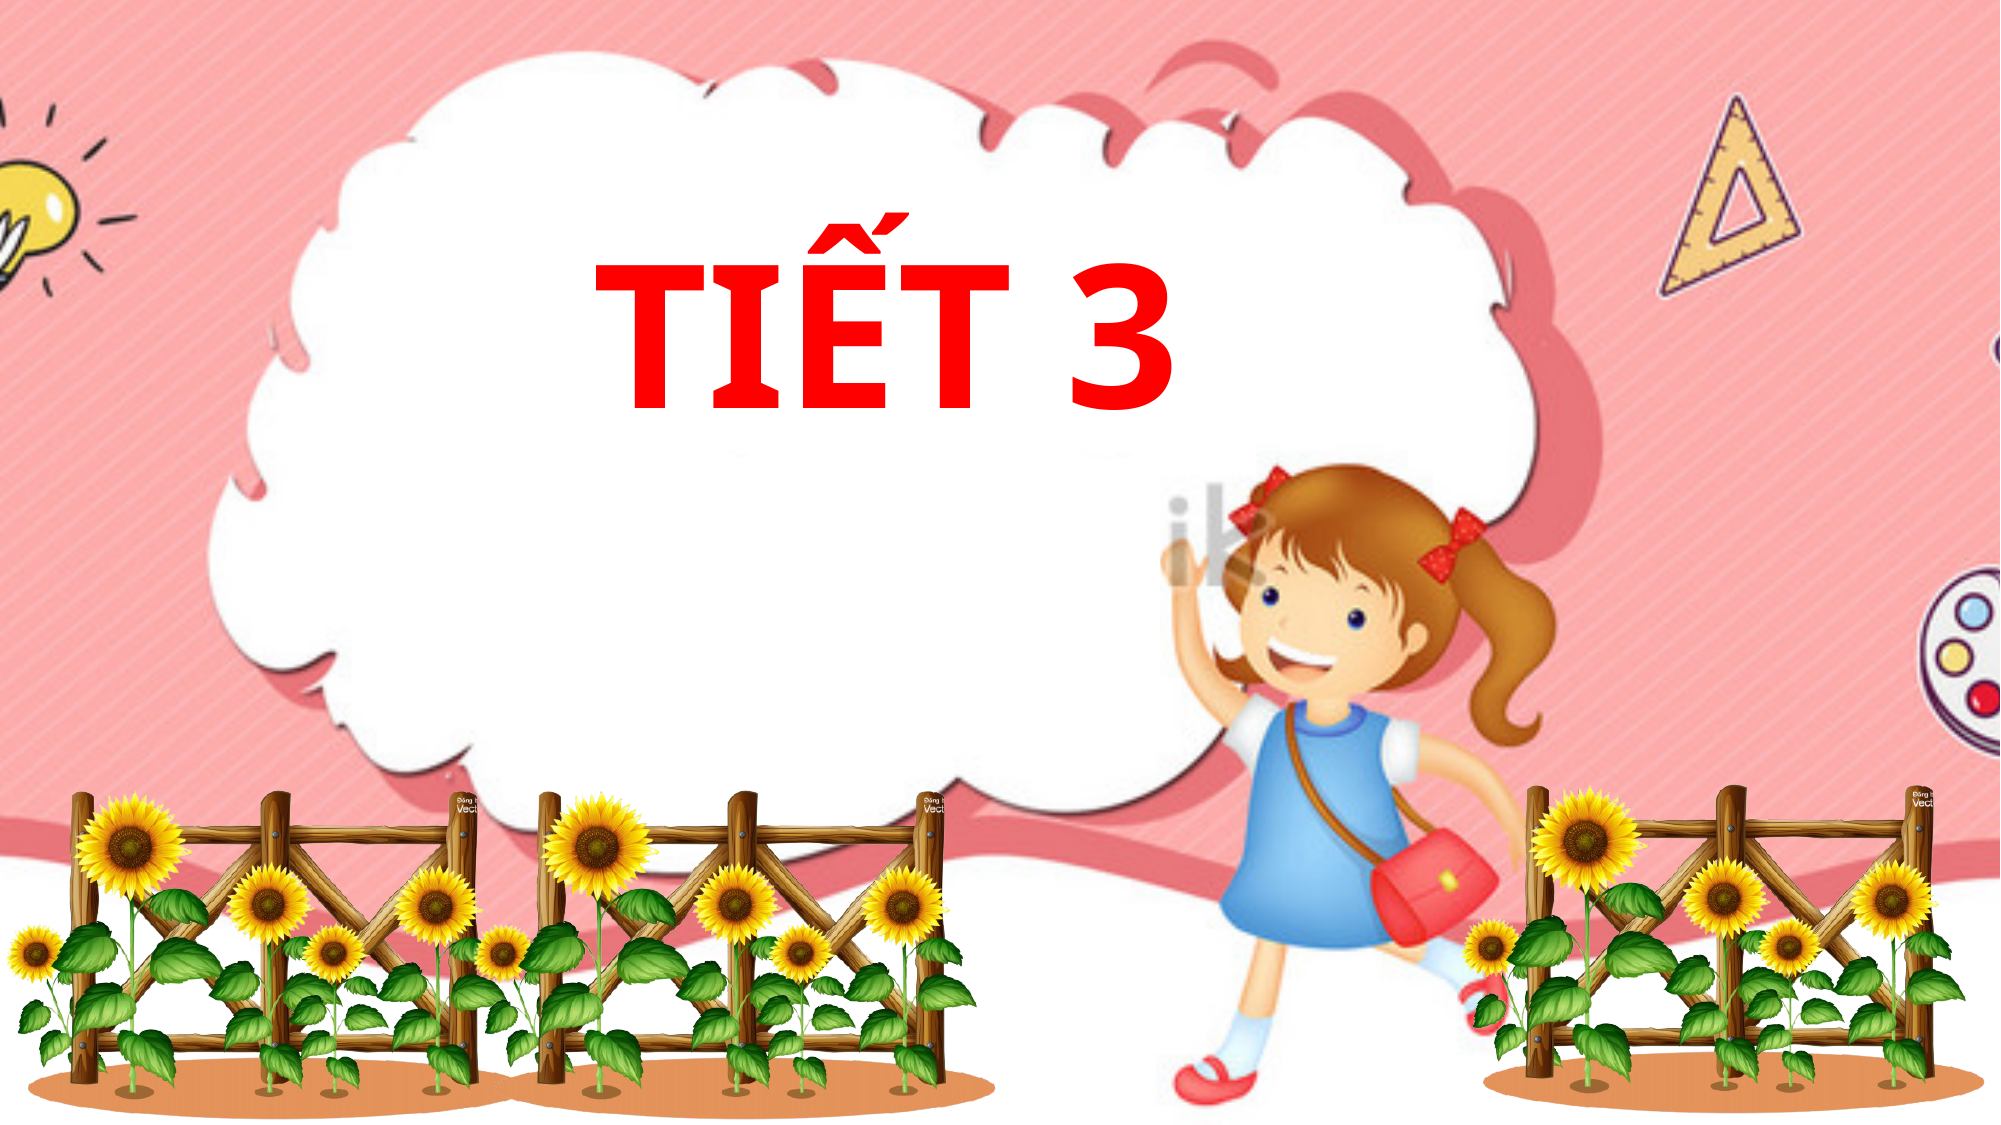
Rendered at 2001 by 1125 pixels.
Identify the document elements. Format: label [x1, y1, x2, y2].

picture [1455, 778, 1989, 1119]
picture [0, 784, 1000, 1125]
text_box [0, 0, 2000, 1125]
